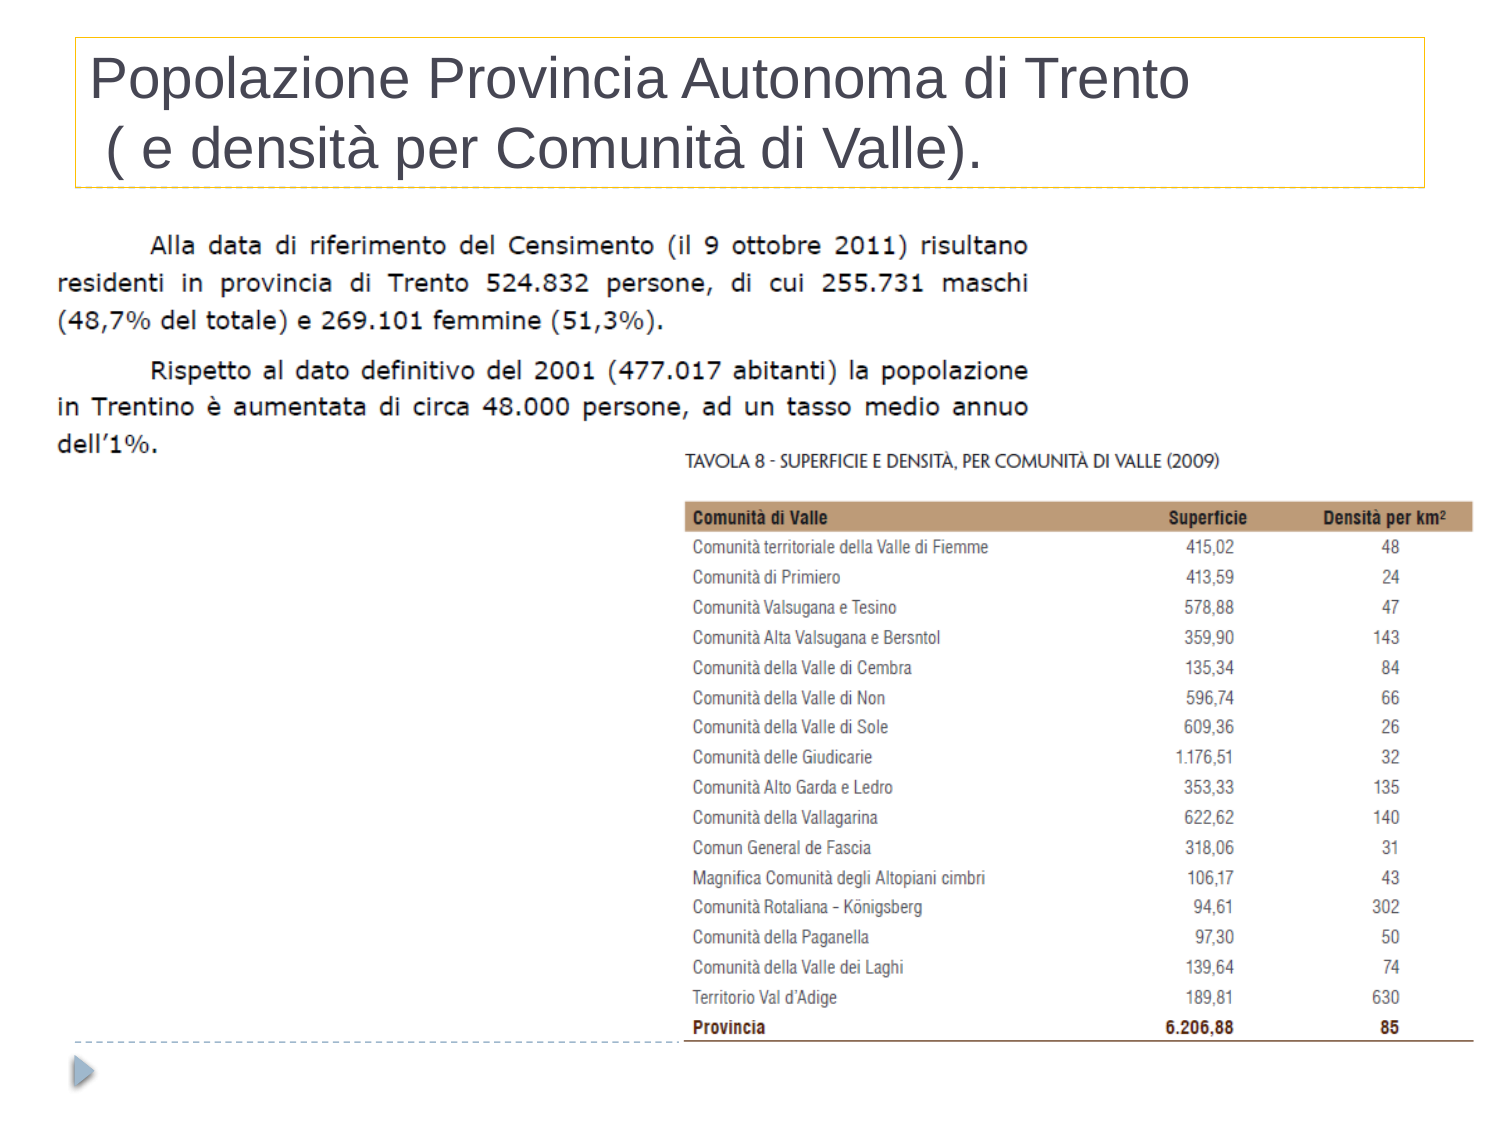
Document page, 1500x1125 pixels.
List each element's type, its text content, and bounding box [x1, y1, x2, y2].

picture [1, 195, 1480, 1053]
title Popolazione Provincia Autonoma di Trento ( e densità per Comunità di Valle). [75, 37, 1425, 188]
